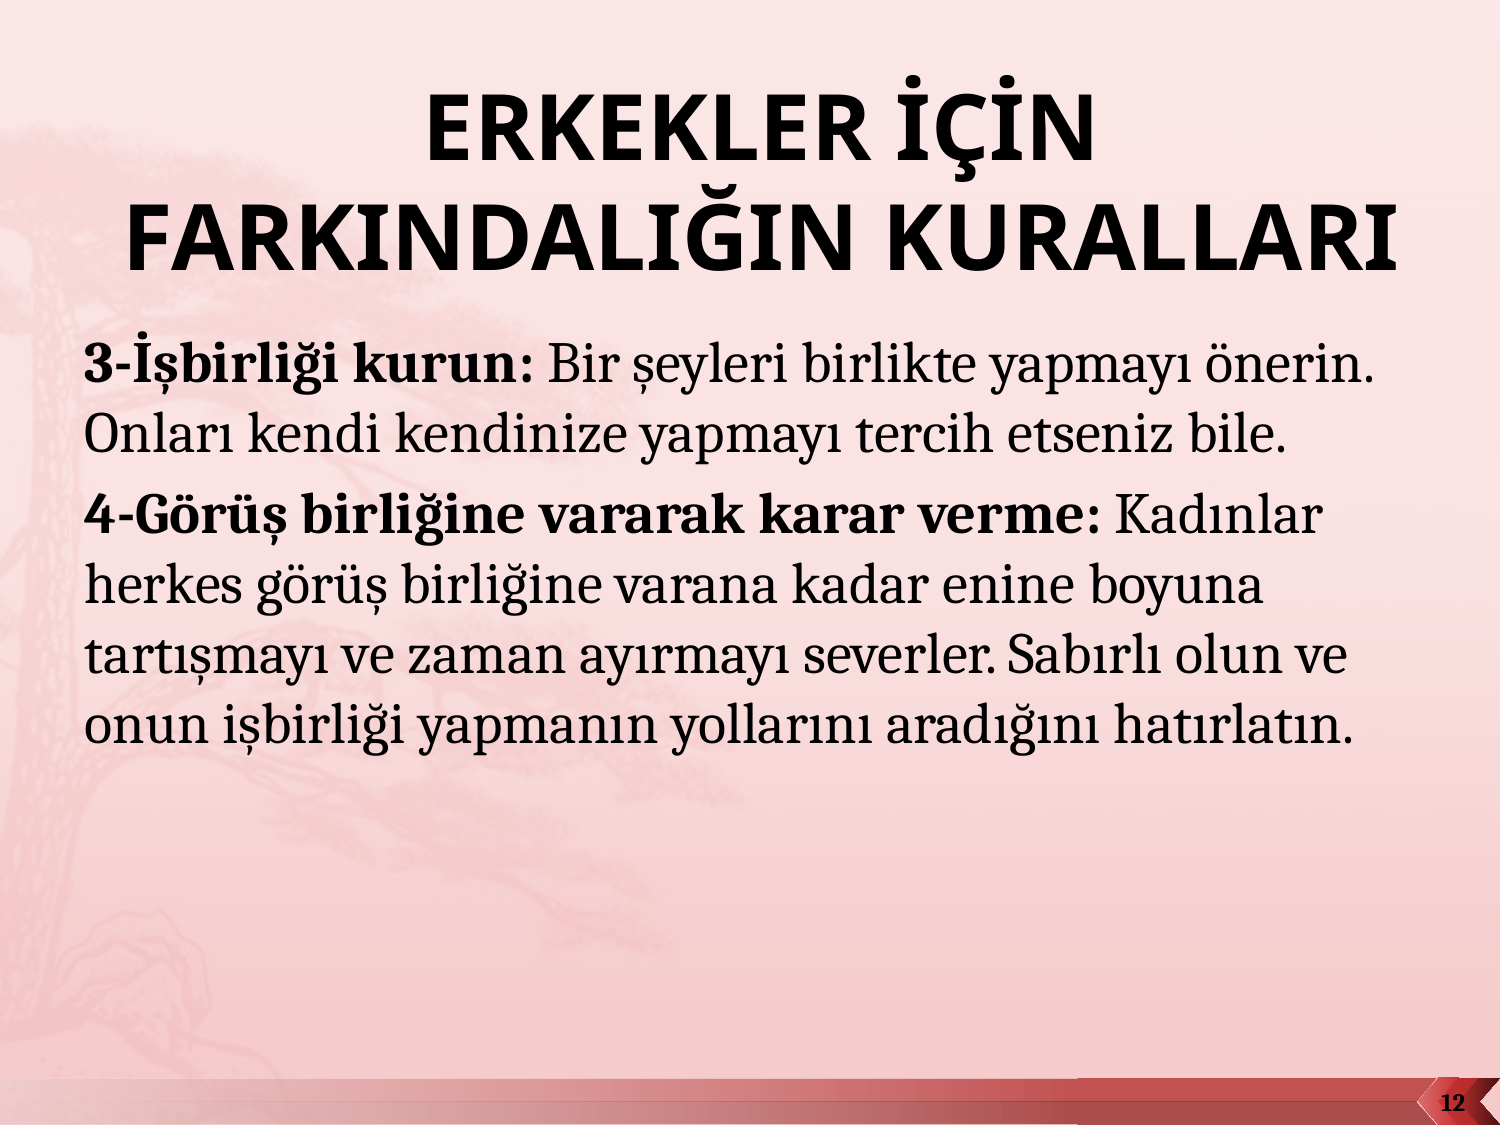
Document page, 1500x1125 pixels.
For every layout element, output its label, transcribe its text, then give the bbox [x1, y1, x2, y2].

slide_number 12 [1406, 1077, 1500, 1125]
title ERKEKLER İÇİN FARKINDALIĞIN KURALLARI [93, 58, 1430, 300]
subtitle 3-İşbirliği kurun: Bir şeyleri birlikte yapmayı önerin. Onları kendi kendinize yapmayı tercih etseniz bile. 4-Görüş birliğine vararak karar verme: Kadınlar herkes görüş birliğine varana kadar enine boyuna tartışmayı ve zaman ayırmayı severler. Sabırlı olun ve onun işbirliği yapmanın yollarını aradığını hatırlatın. [70, 316, 1407, 1043]
